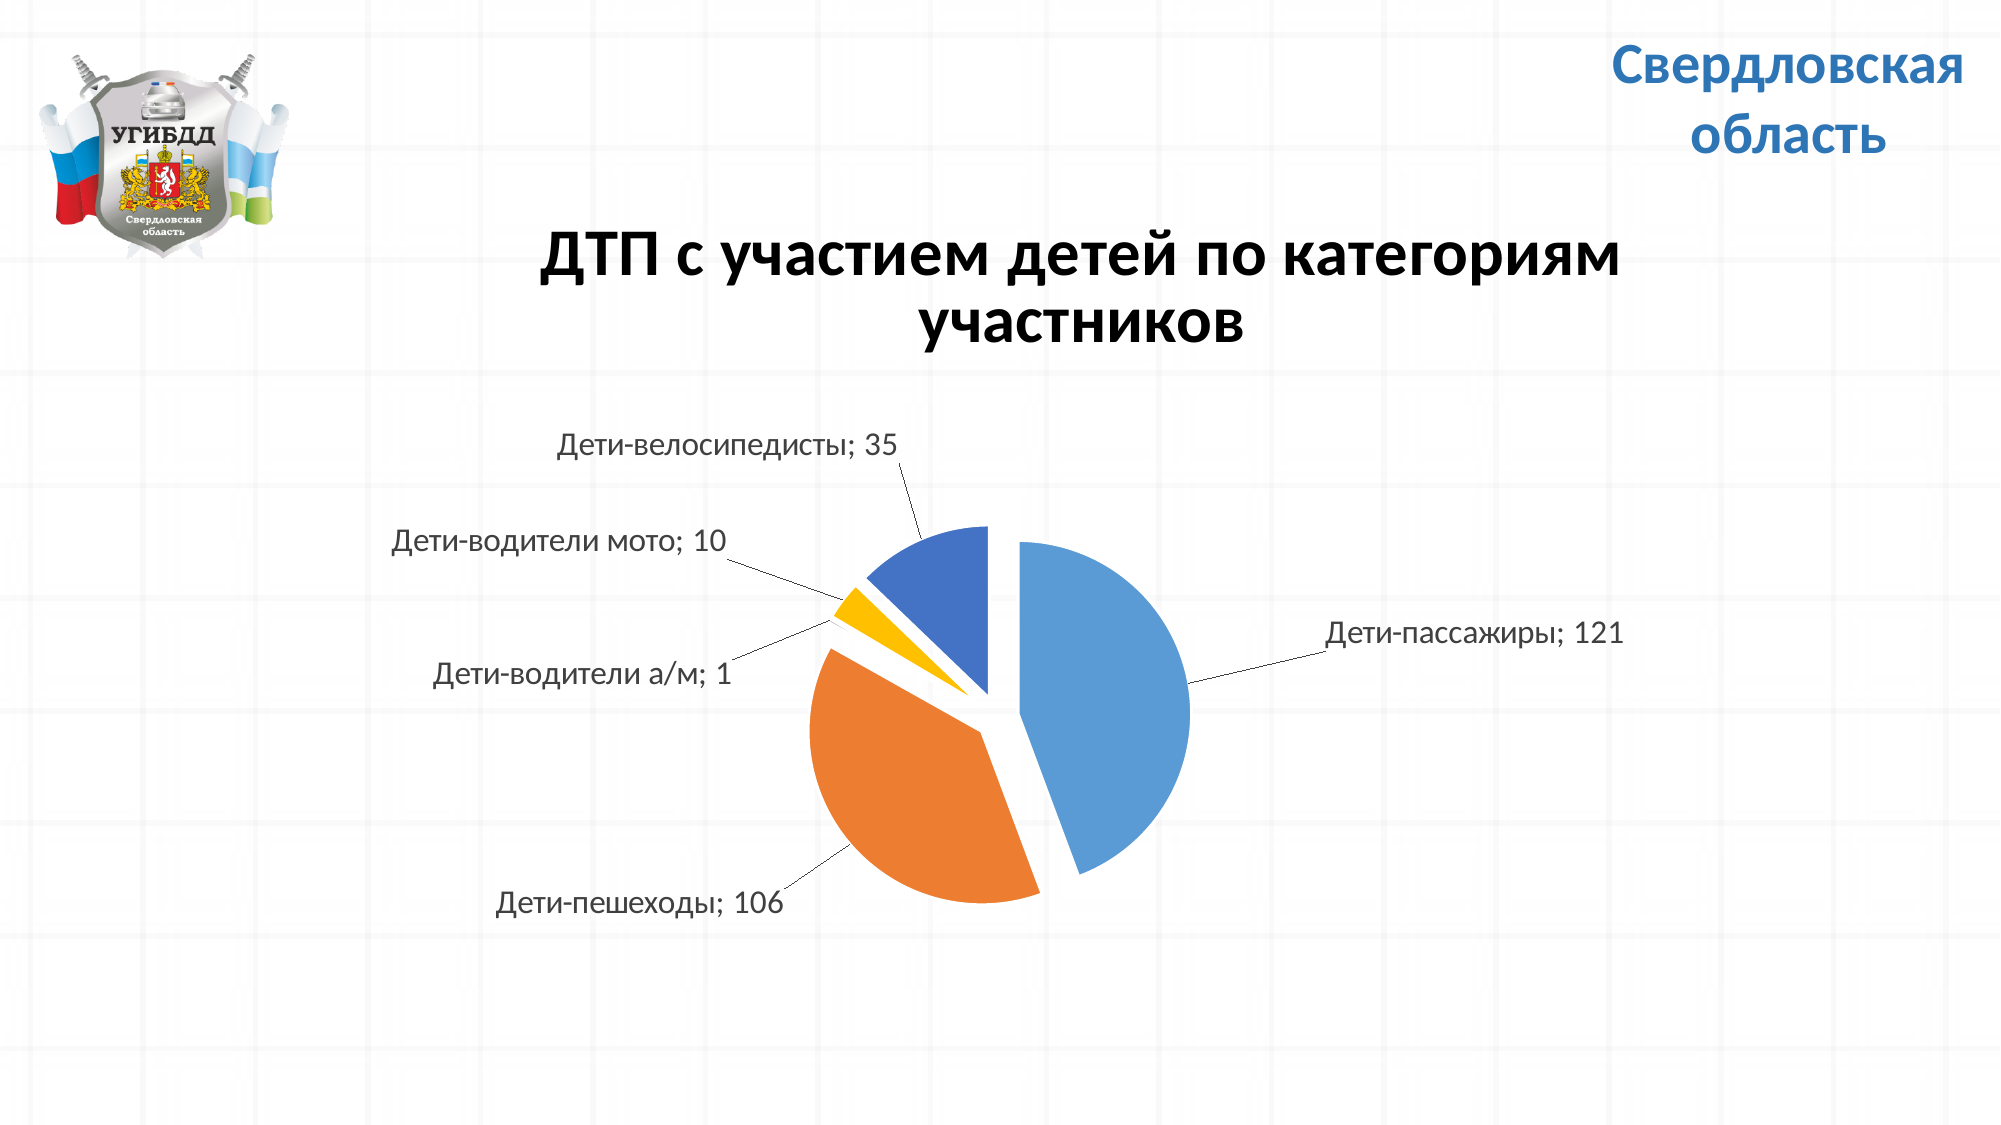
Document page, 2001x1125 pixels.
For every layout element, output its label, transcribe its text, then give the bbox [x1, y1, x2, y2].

text_box Свердловская область [1540, 17, 2000, 173]
chart [288, 198, 1790, 978]
picture [39, 54, 289, 259]
